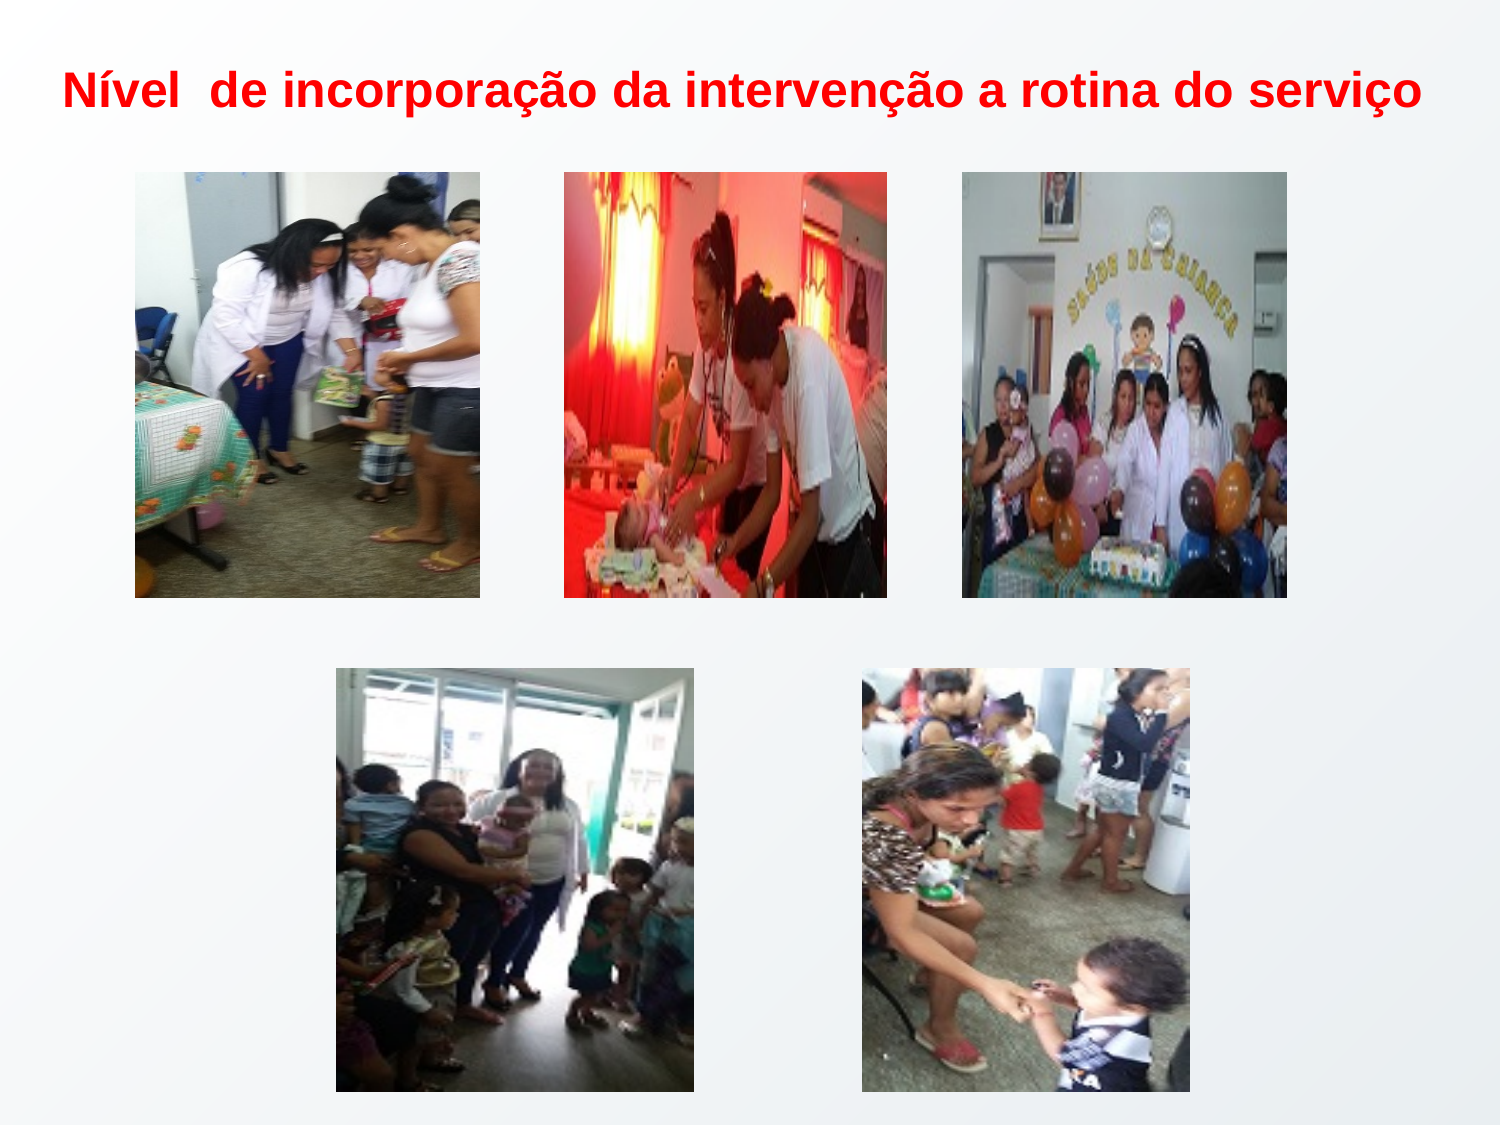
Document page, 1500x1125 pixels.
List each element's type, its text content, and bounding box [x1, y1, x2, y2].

picture [135, 172, 480, 599]
picture [862, 668, 1190, 1092]
picture [962, 172, 1287, 599]
text_box Nível de incorporação da intervenção a rotina do serviço [47, 49, 1440, 125]
picture [564, 172, 887, 599]
picture [336, 668, 694, 1092]
